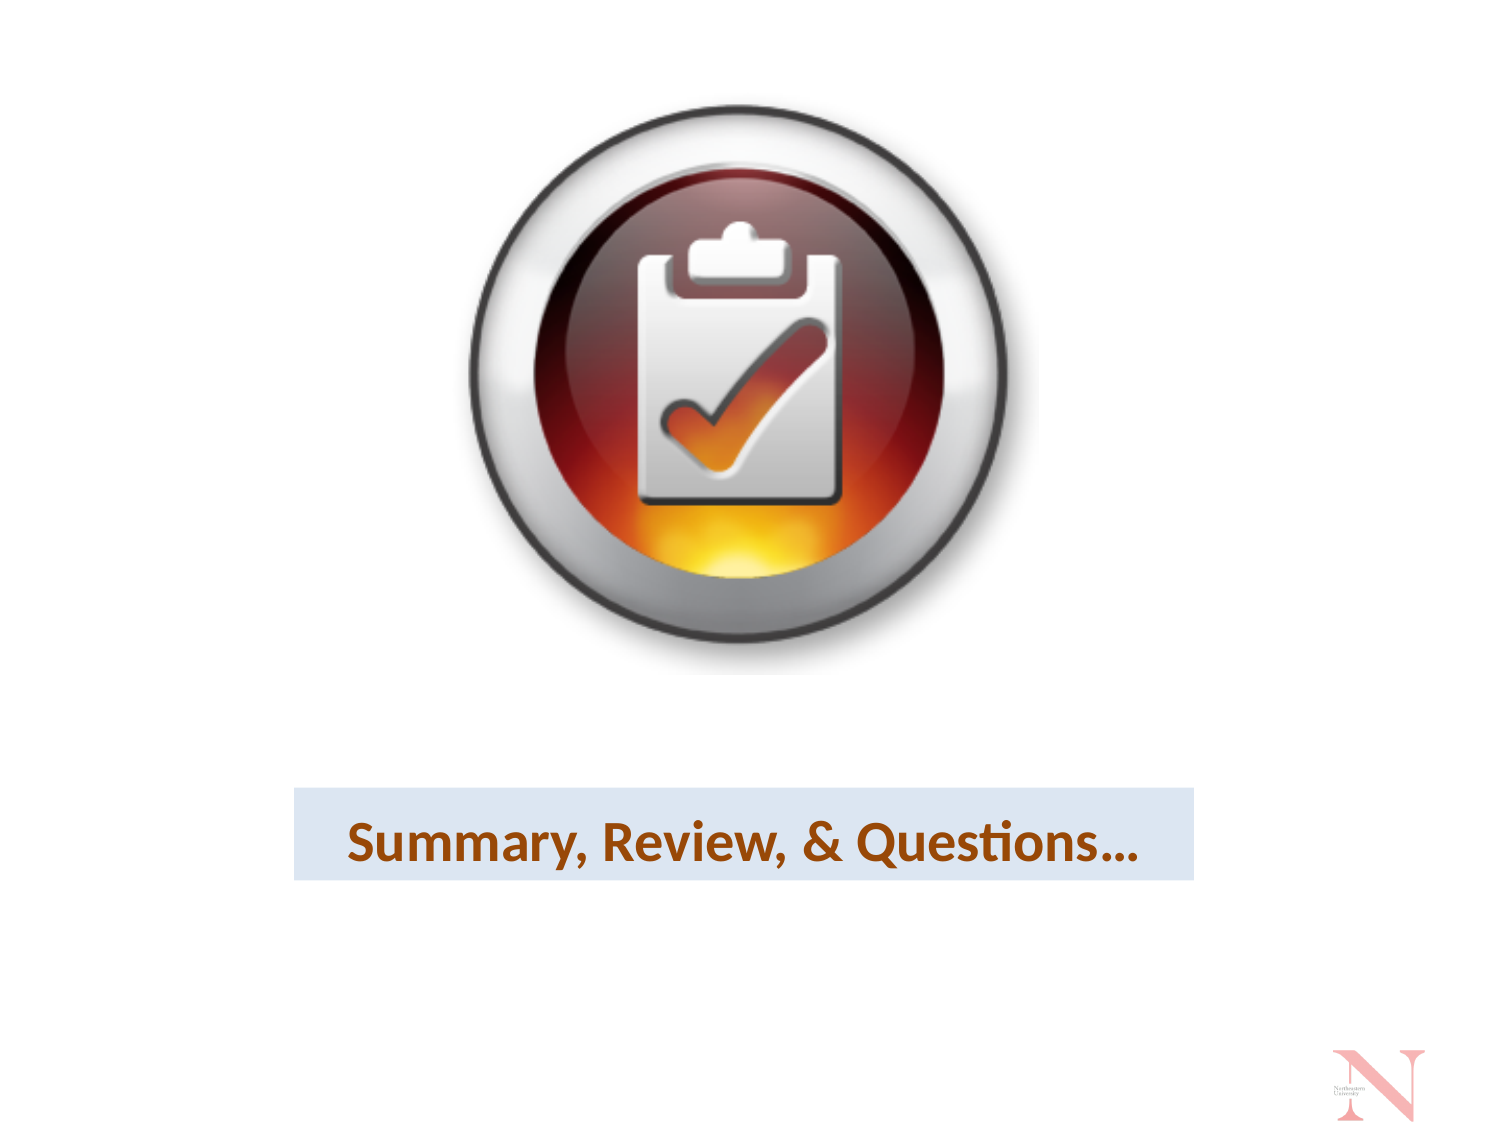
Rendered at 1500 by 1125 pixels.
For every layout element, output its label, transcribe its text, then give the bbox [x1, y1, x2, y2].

title Summary, Review, & Questions… [294, 787, 1194, 881]
picture [438, 74, 1040, 676]
